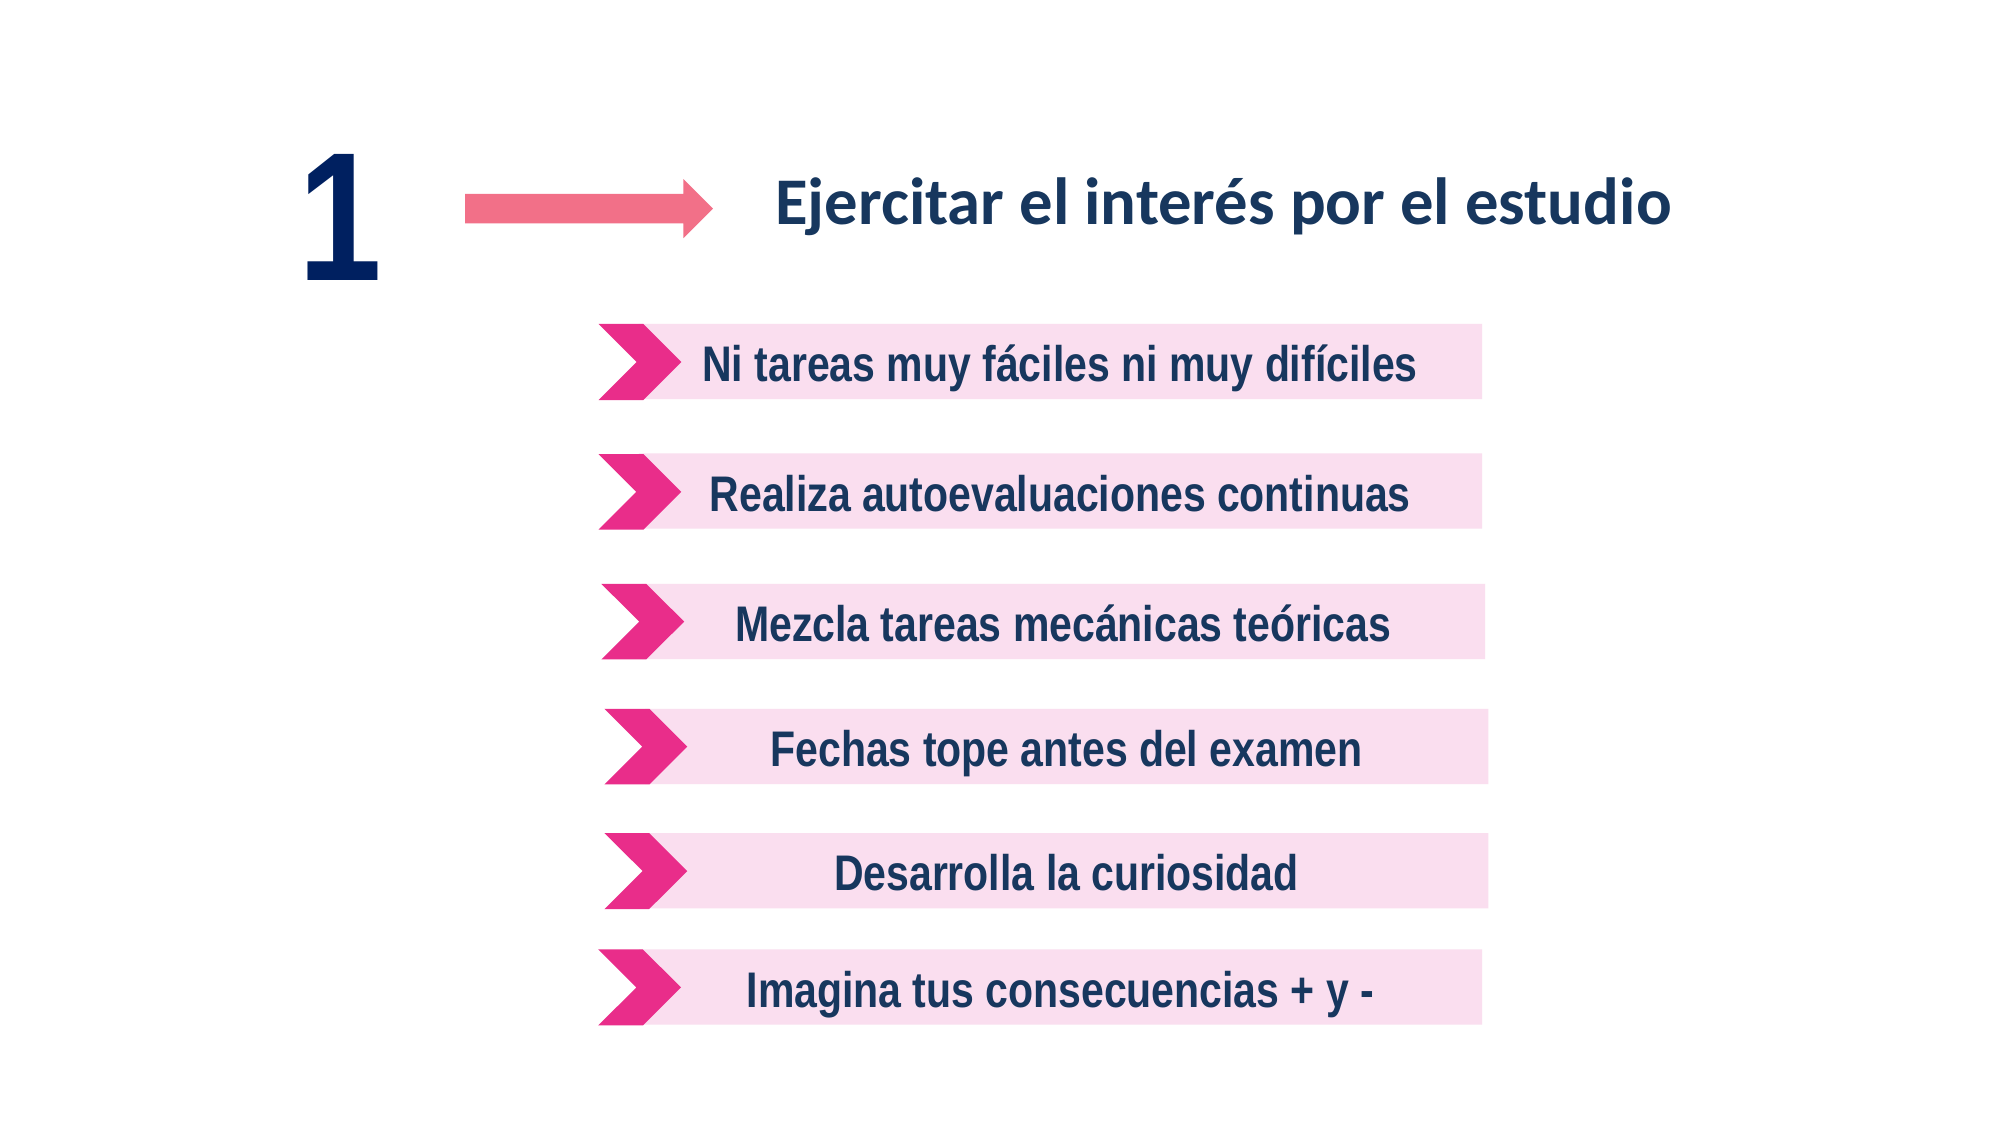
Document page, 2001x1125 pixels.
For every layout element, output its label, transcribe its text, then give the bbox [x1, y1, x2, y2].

text_box Realiza autoevaluaciones continuas [638, 453, 1483, 529]
text_box Desarrolla la curiosidad [651, 833, 1489, 909]
text_box [465, 179, 713, 239]
text_box Ni tareas muy fáciles ni muy difíciles [644, 323, 1483, 400]
text_box Mezcla tareas mecánicas teóricas [647, 583, 1486, 660]
text_box Imagina tus consecuencias + y - [644, 949, 1483, 1025]
text_box [598, 323, 682, 401]
text_box [598, 949, 682, 1026]
text_box [598, 454, 682, 530]
text_box [604, 708, 688, 785]
text_box Ejercitar el interés por el estudio [760, 150, 1688, 246]
text_box Fechas tope antes del examen [650, 708, 1489, 785]
text_box [601, 583, 685, 660]
text_box [604, 833, 688, 910]
text_box 1 [283, 89, 532, 325]
